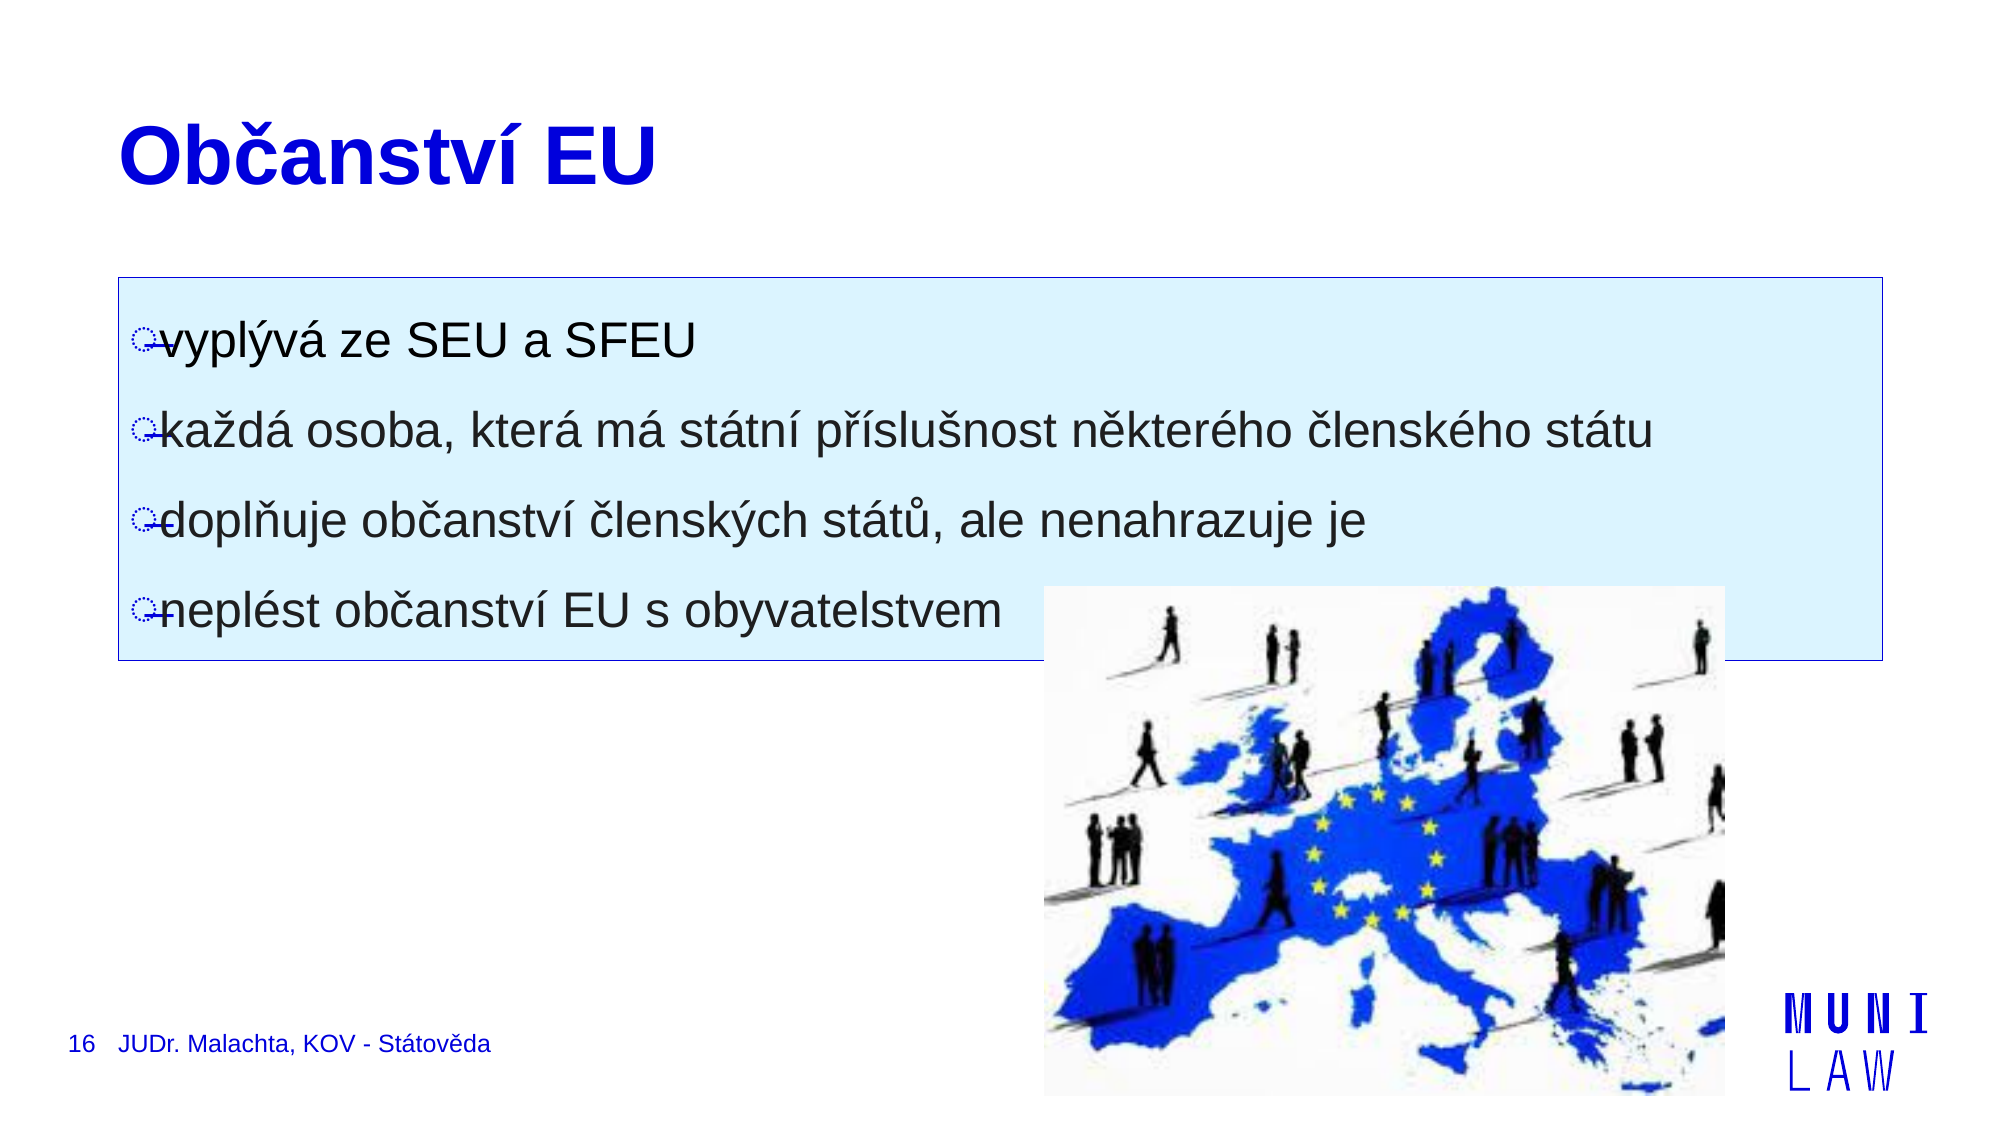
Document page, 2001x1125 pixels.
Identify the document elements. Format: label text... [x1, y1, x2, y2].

footer JUDr. Malachta, KOV - Státověda [118, 1021, 1039, 1063]
list vyplývá ze SEU a SFEU každá osoba, která má státní příslušnost některého členského státu doplňuje občanství členských států, ale nenahrazuje je neplést občanství EU s obyvatelstvem [118, 277, 1883, 661]
picture [1044, 585, 1725, 1096]
slide_number 16 [67, 1021, 110, 1063]
title Občanství EU [118, 118, 1883, 193]
